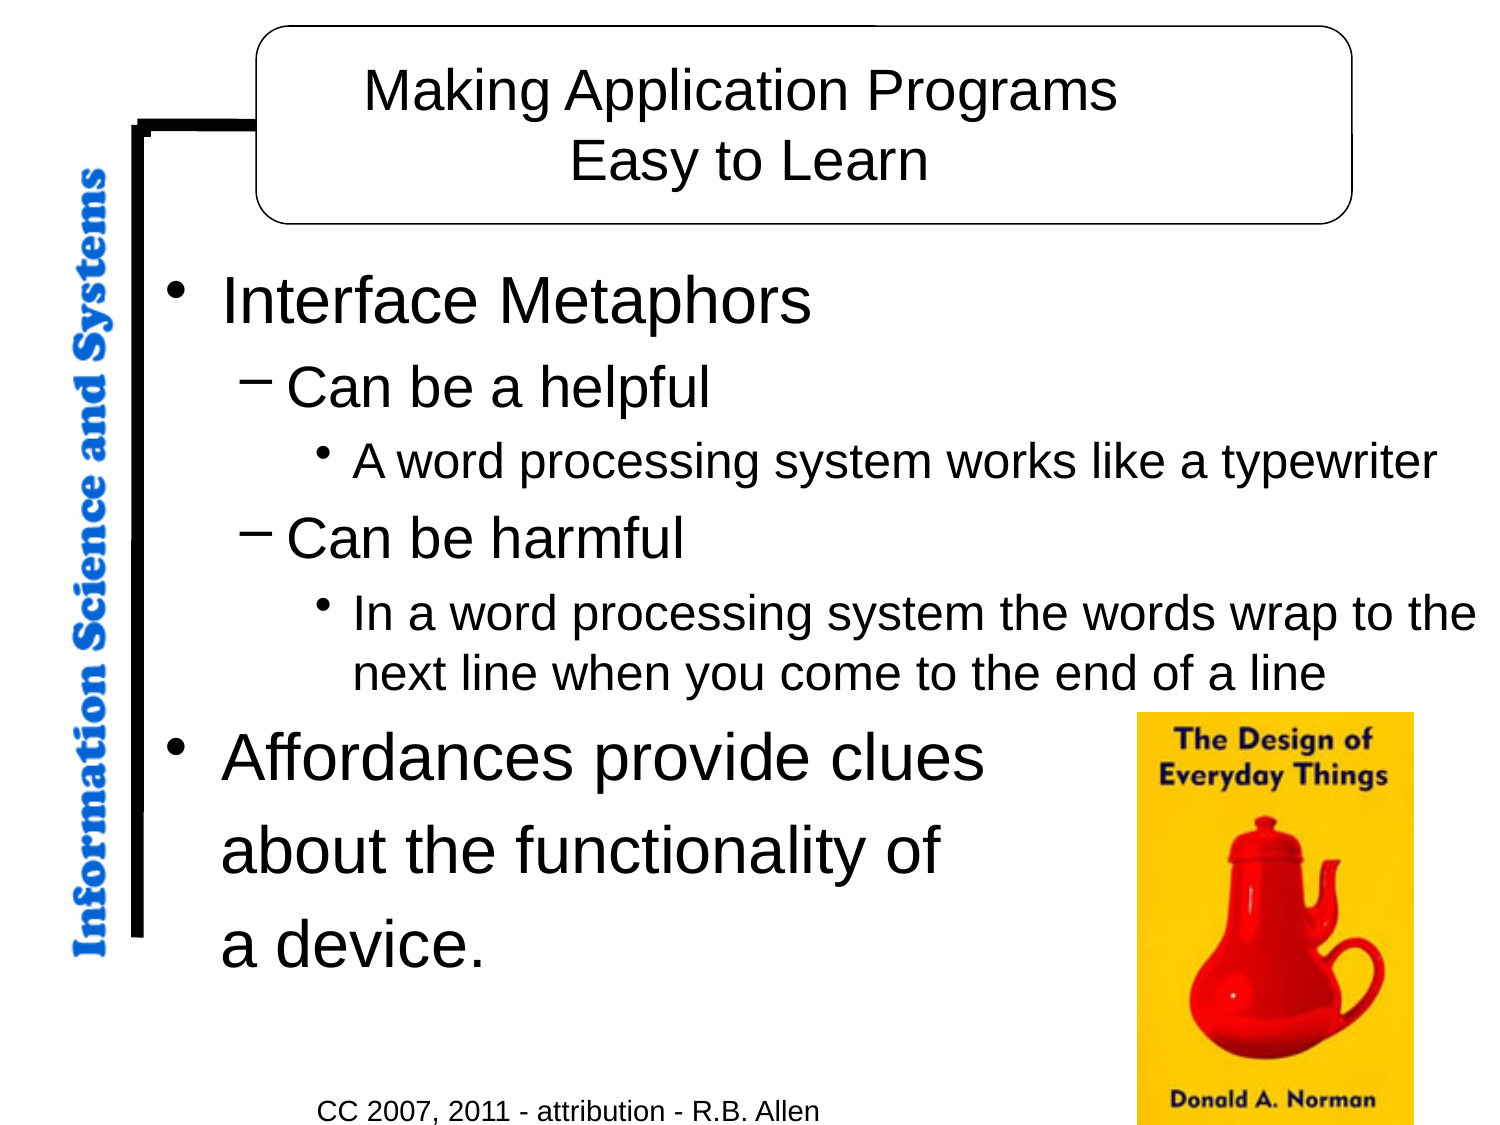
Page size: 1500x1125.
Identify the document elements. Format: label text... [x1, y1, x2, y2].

title Making Application Programs Easy to Learn [75, 45, 1425, 233]
footer CC 2007, 2011 - attribution - R.B. Allen [149, 1084, 988, 1125]
list Interface Metaphors Can be a helpful A word processing system works like a typewriter Can be harmful In a word processing system the words wrap to the next line when you come to the end of a line Affordances provide clues about the functionality of a device. [150, 249, 1500, 1050]
picture [50, 137, 157, 996]
picture [1137, 712, 1415, 1125]
